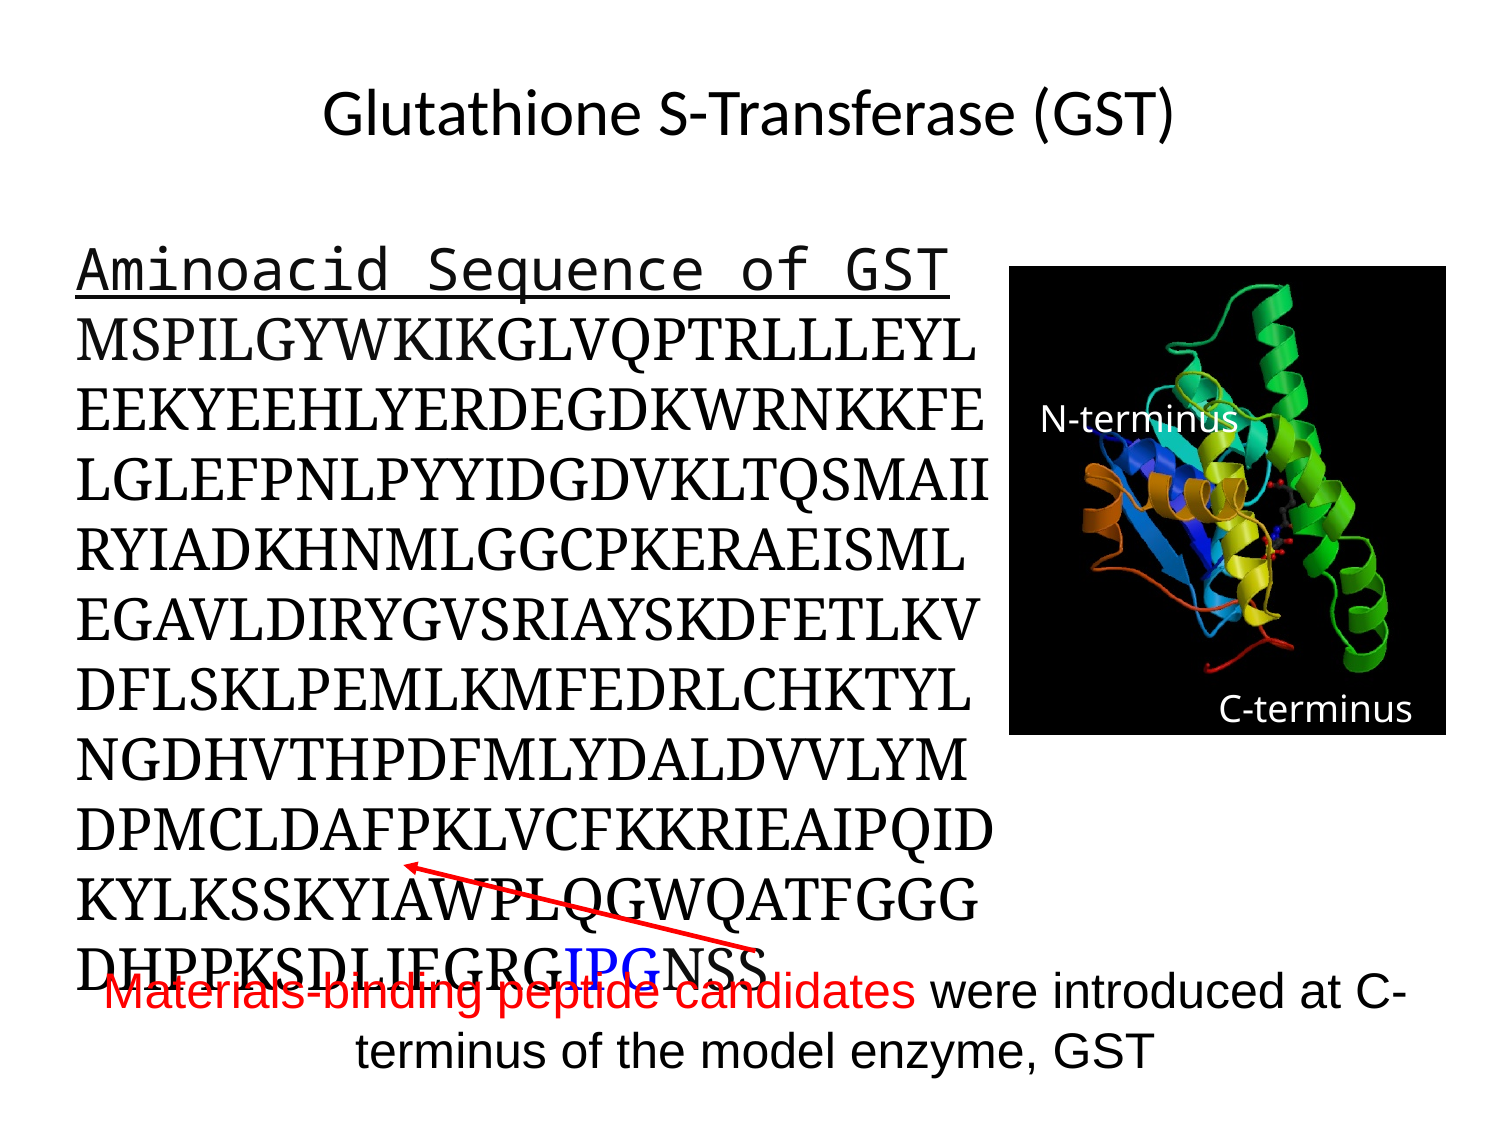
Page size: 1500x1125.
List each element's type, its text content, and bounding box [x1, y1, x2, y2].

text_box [60, 224, 1446, 1088]
title Glutathione S-Transferase (GST) [75, 45, 1425, 173]
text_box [403, 864, 756, 952]
